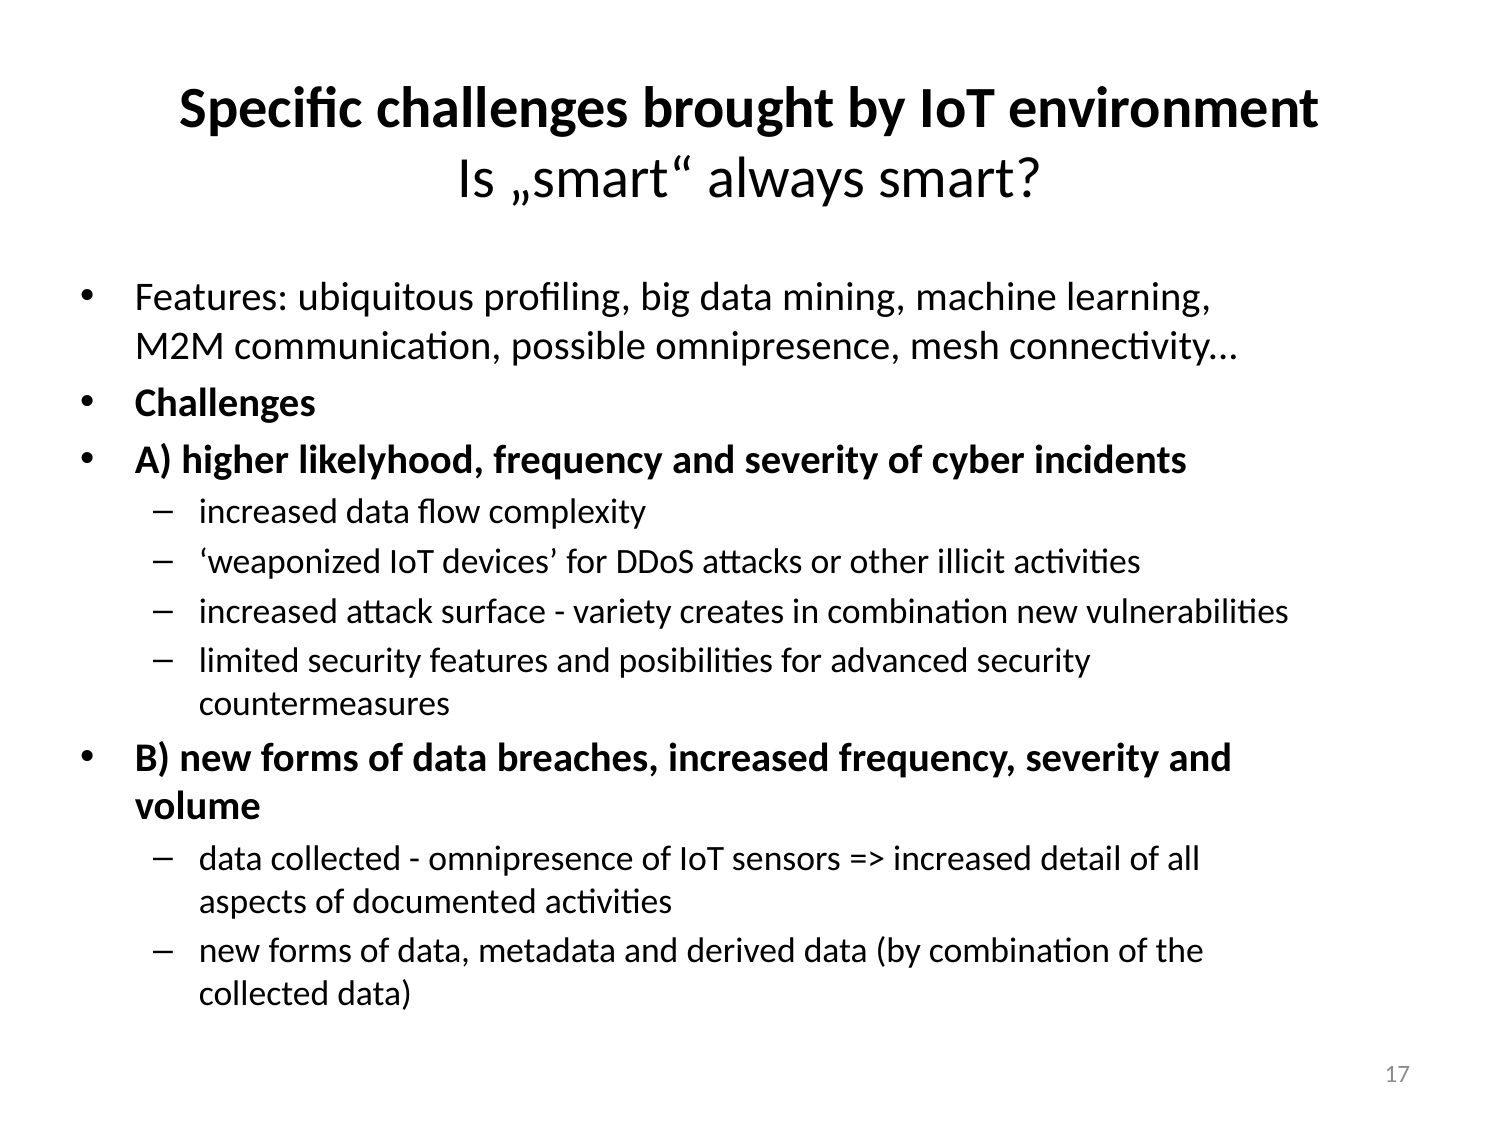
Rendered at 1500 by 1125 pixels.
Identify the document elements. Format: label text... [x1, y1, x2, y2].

title Specific challenges brought by IoT environment Is „smart“ always smart? [75, 45, 1425, 233]
list Features: ubiquitous profiling, big data mining, machine learning, M2M communication, possible omnipresence, mesh connectivity... Challenges A) higher likelyhood, frequency and severity of cyber incidents increased data flow complexity ‘weaponized IoT devices’ for DDoS attacks or other illicit activities increased attack surface - variety creates in combination new vulnerabilities limited security features and posibilities for advanced security countermeasures B) new forms of data breaches, increased frequency, severity and volume data collected - omnipresence of IoT sensors => increased detail of all aspects of documented activities new forms of data, metadata and derived data (by combination of the collected data) [64, 262, 1315, 1050]
slide_number 17 [1074, 1042, 1425, 1103]
